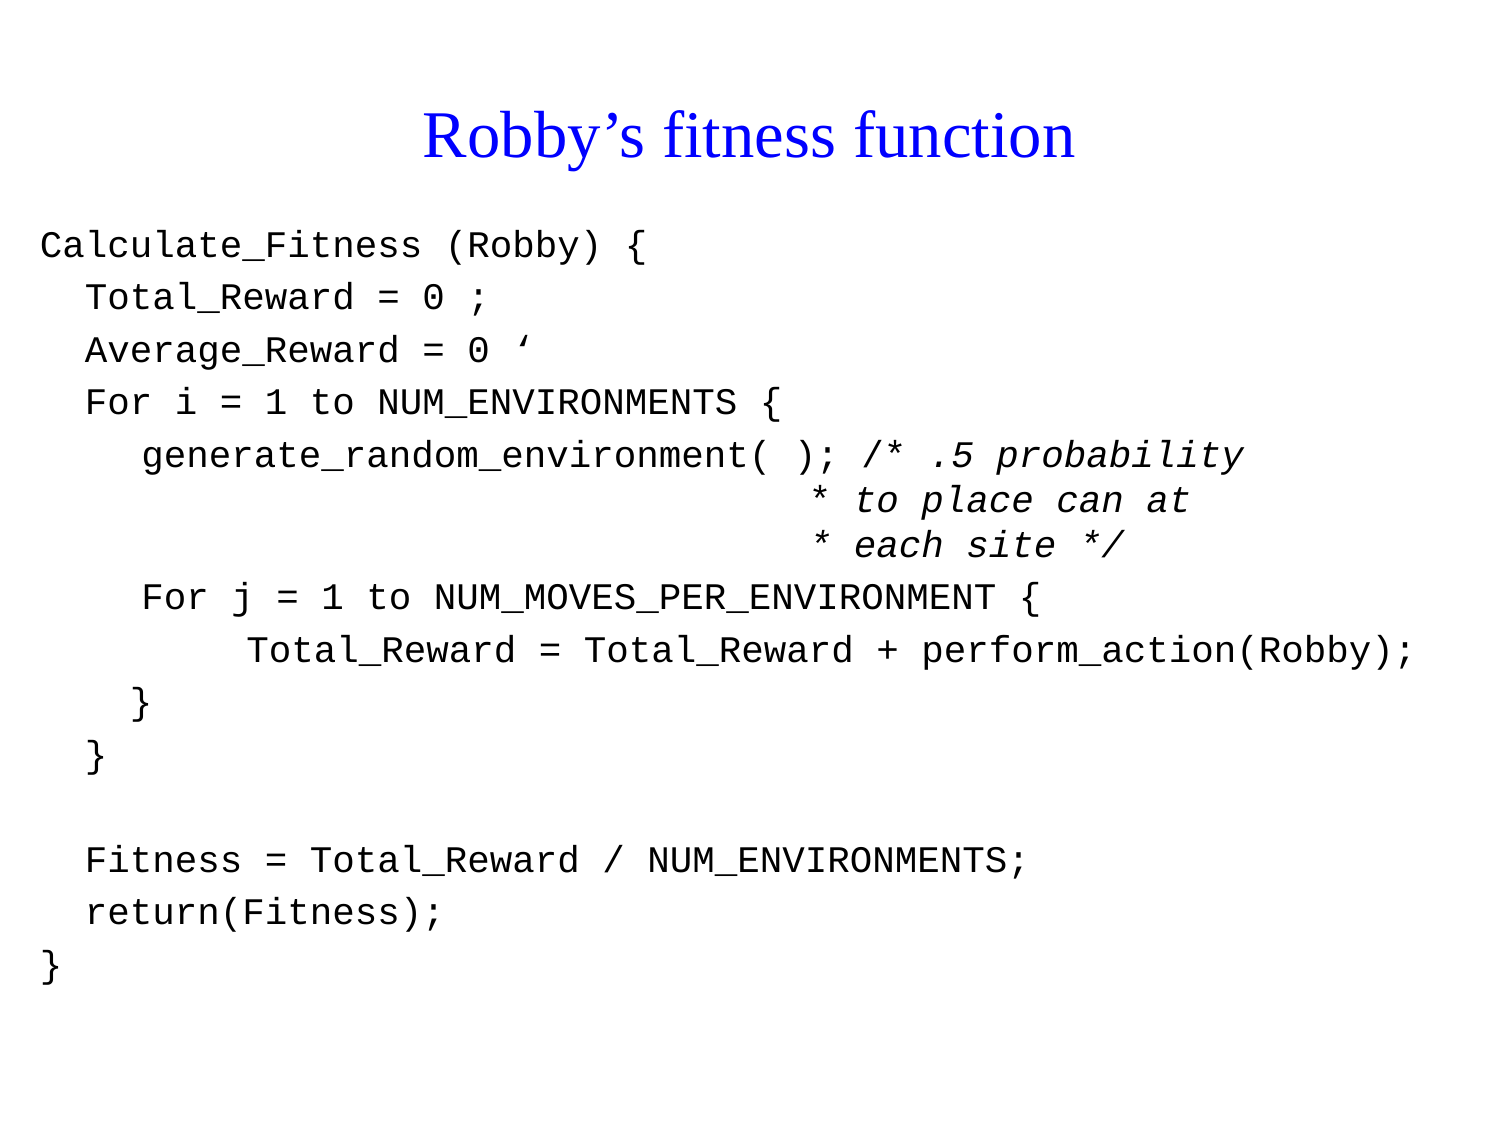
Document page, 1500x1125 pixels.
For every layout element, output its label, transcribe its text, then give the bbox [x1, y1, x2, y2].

list Calculate_Fitness (Robby) { Total_Reward = 0 ; Average_Reward = 0 ‘ For i = 1 to NUM_ENVIRONMENTS { generate_random_environment( ); /* .5 probability * to place can at * each site */ For j = 1 to NUM_MOVES_PER_ENVIRONMENT { Total_Reward = Total_Reward + perform_action(Robby); } } Fitness = Total_Reward / NUM_ENVIRONMENTS; return(Fitness); } [24, 212, 1451, 888]
title Robby’s fitness function [112, 37, 1388, 212]
